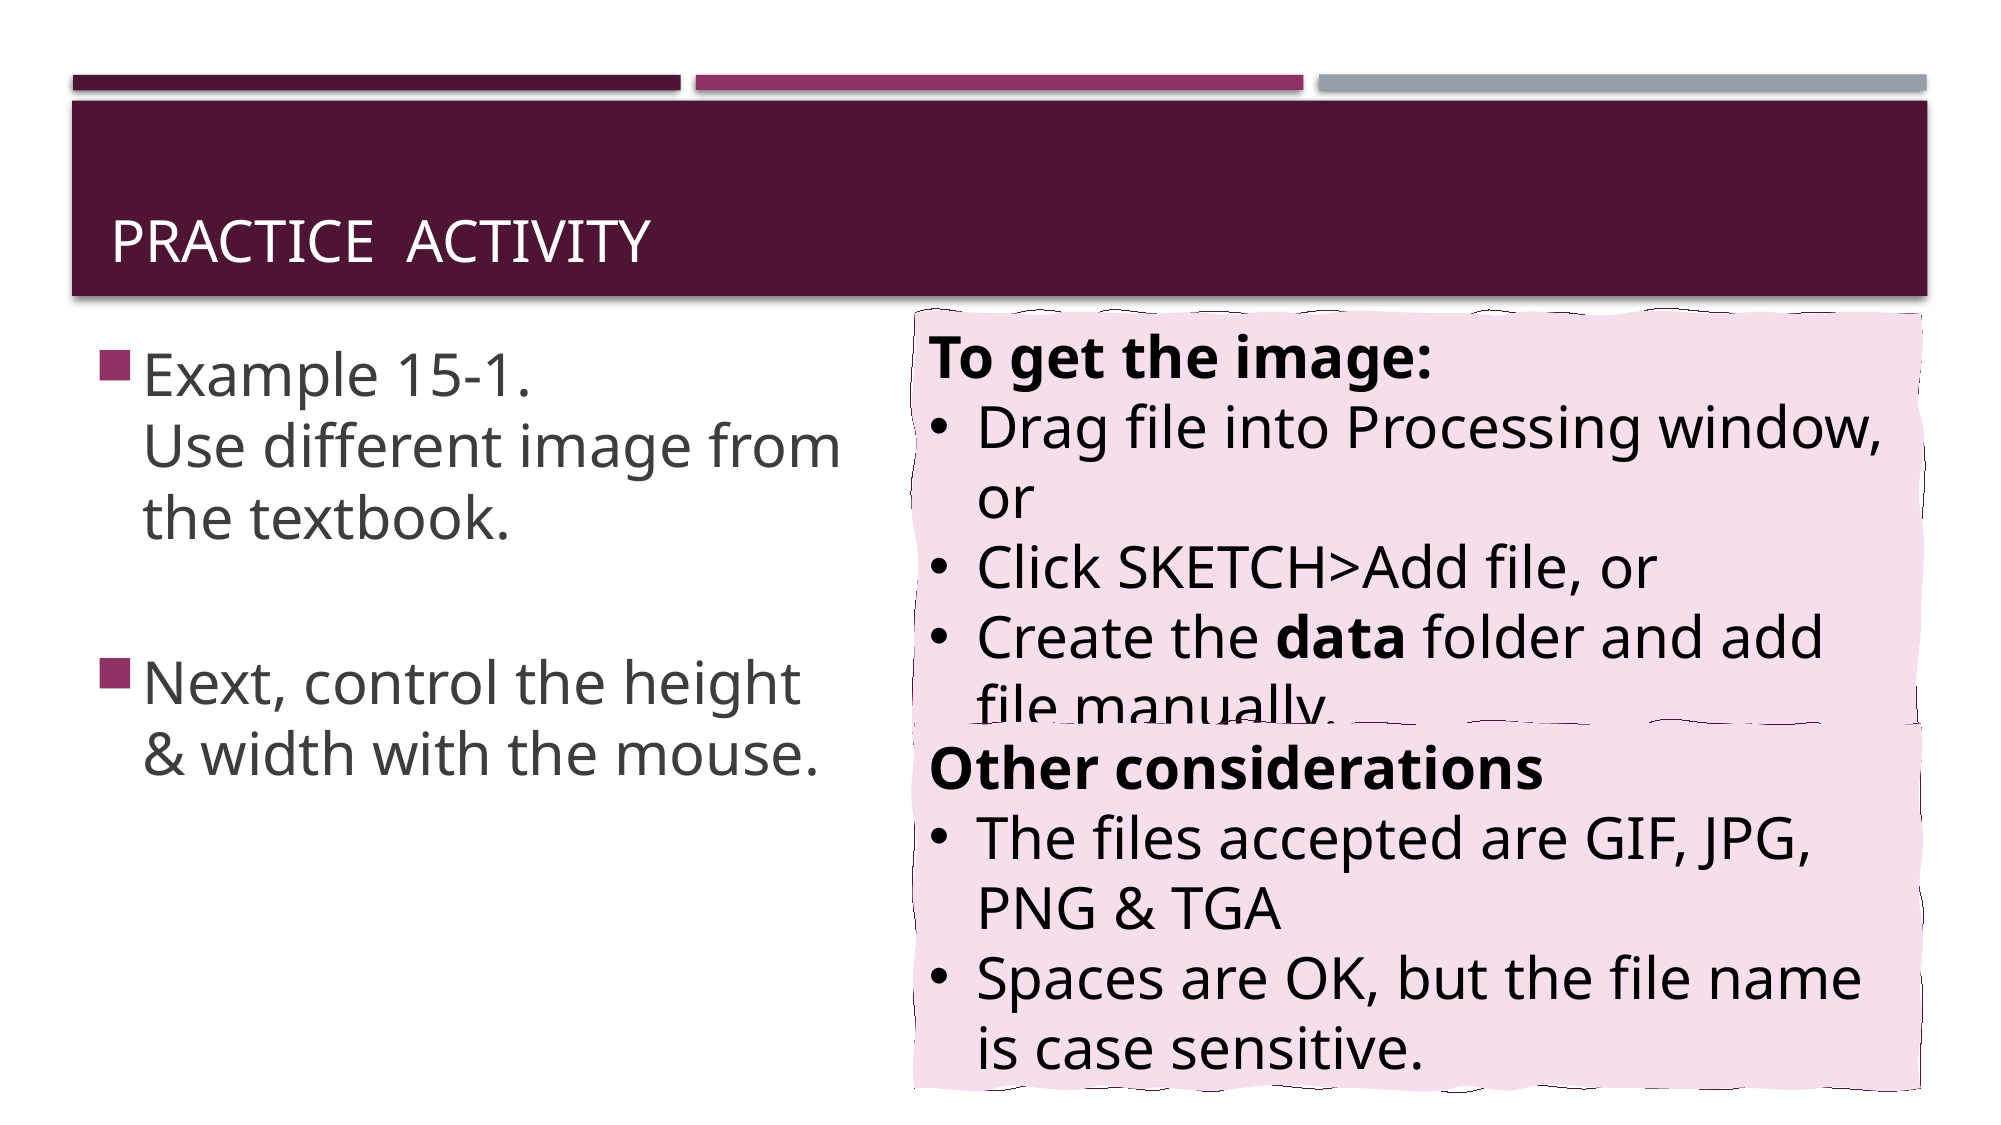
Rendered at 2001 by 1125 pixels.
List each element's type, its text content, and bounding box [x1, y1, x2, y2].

list Example 15-1. Use different image from the textbook. Next, control the height & width with the mouse. [79, 324, 874, 800]
text_box To get the image: Drag file into Processing window, or Click SKETCH>Add file, or Create the data folder and add file manually. [910, 308, 1926, 747]
text_box Other considerations The files accepted are GIF, JPG, PNG & TGA Spaces are OK, but the file name is case sensitive. [911, 719, 1924, 1093]
title Practice Activity [95, 115, 1905, 282]
